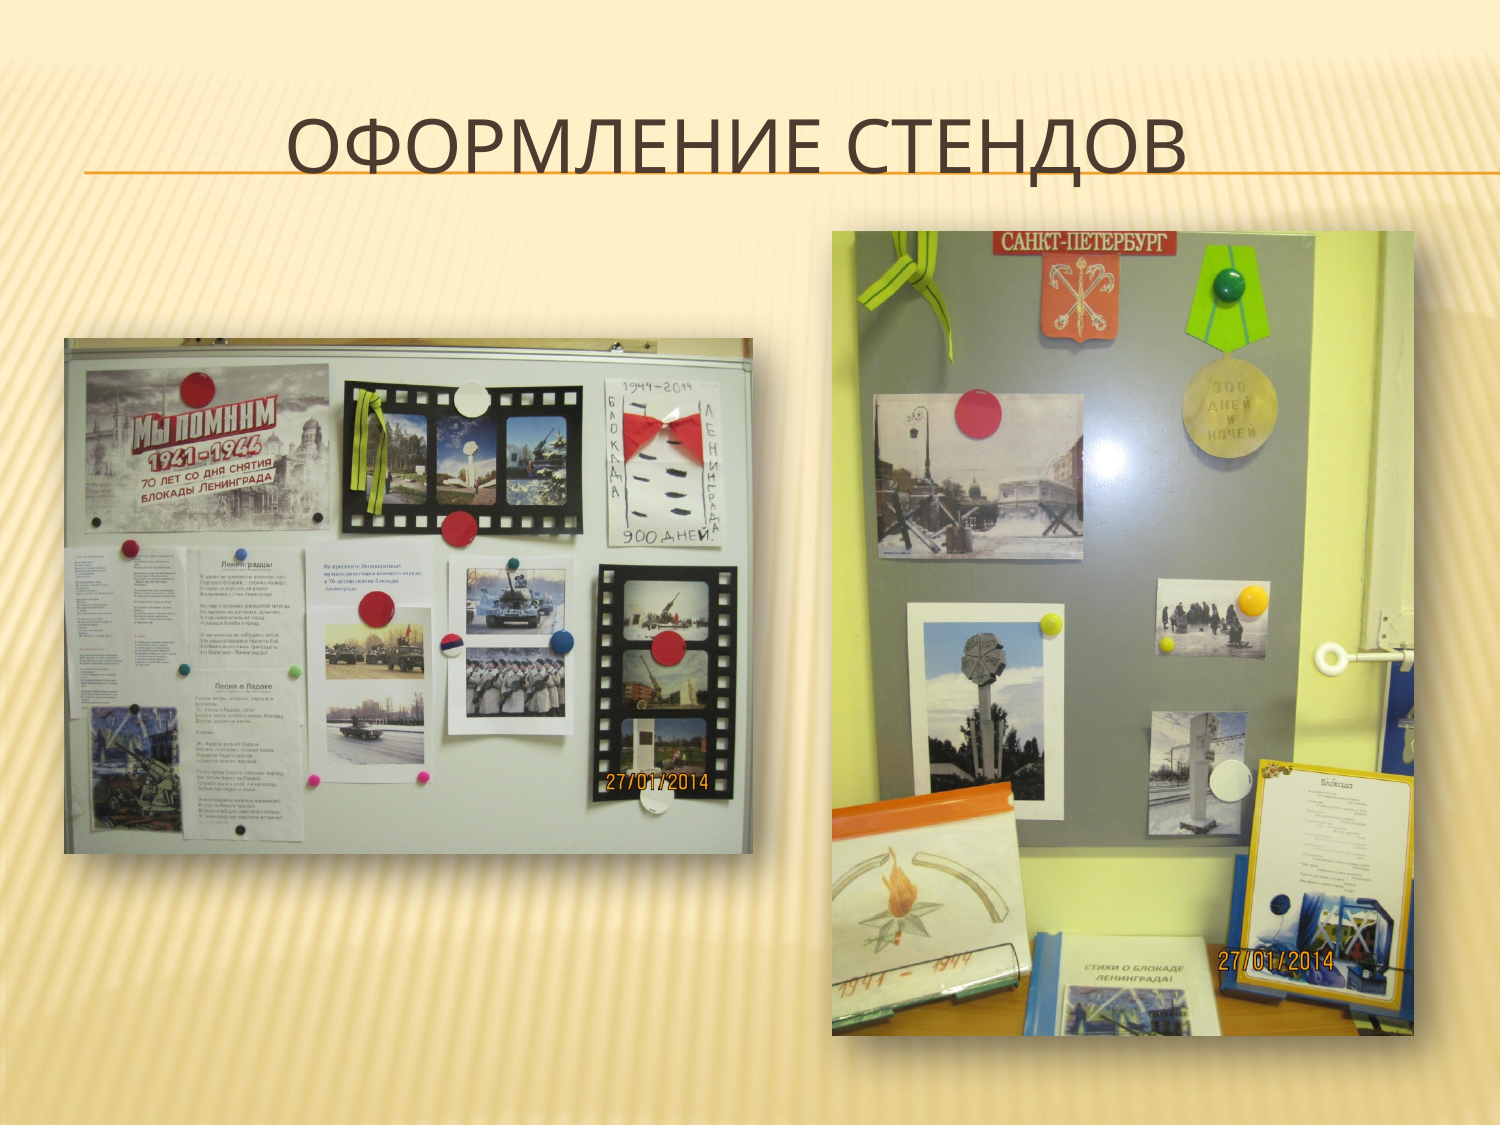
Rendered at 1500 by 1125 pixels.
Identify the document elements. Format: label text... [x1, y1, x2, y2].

title Оформление стендов [0, 75, 1475, 213]
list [64, 337, 753, 854]
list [832, 231, 1415, 1036]
